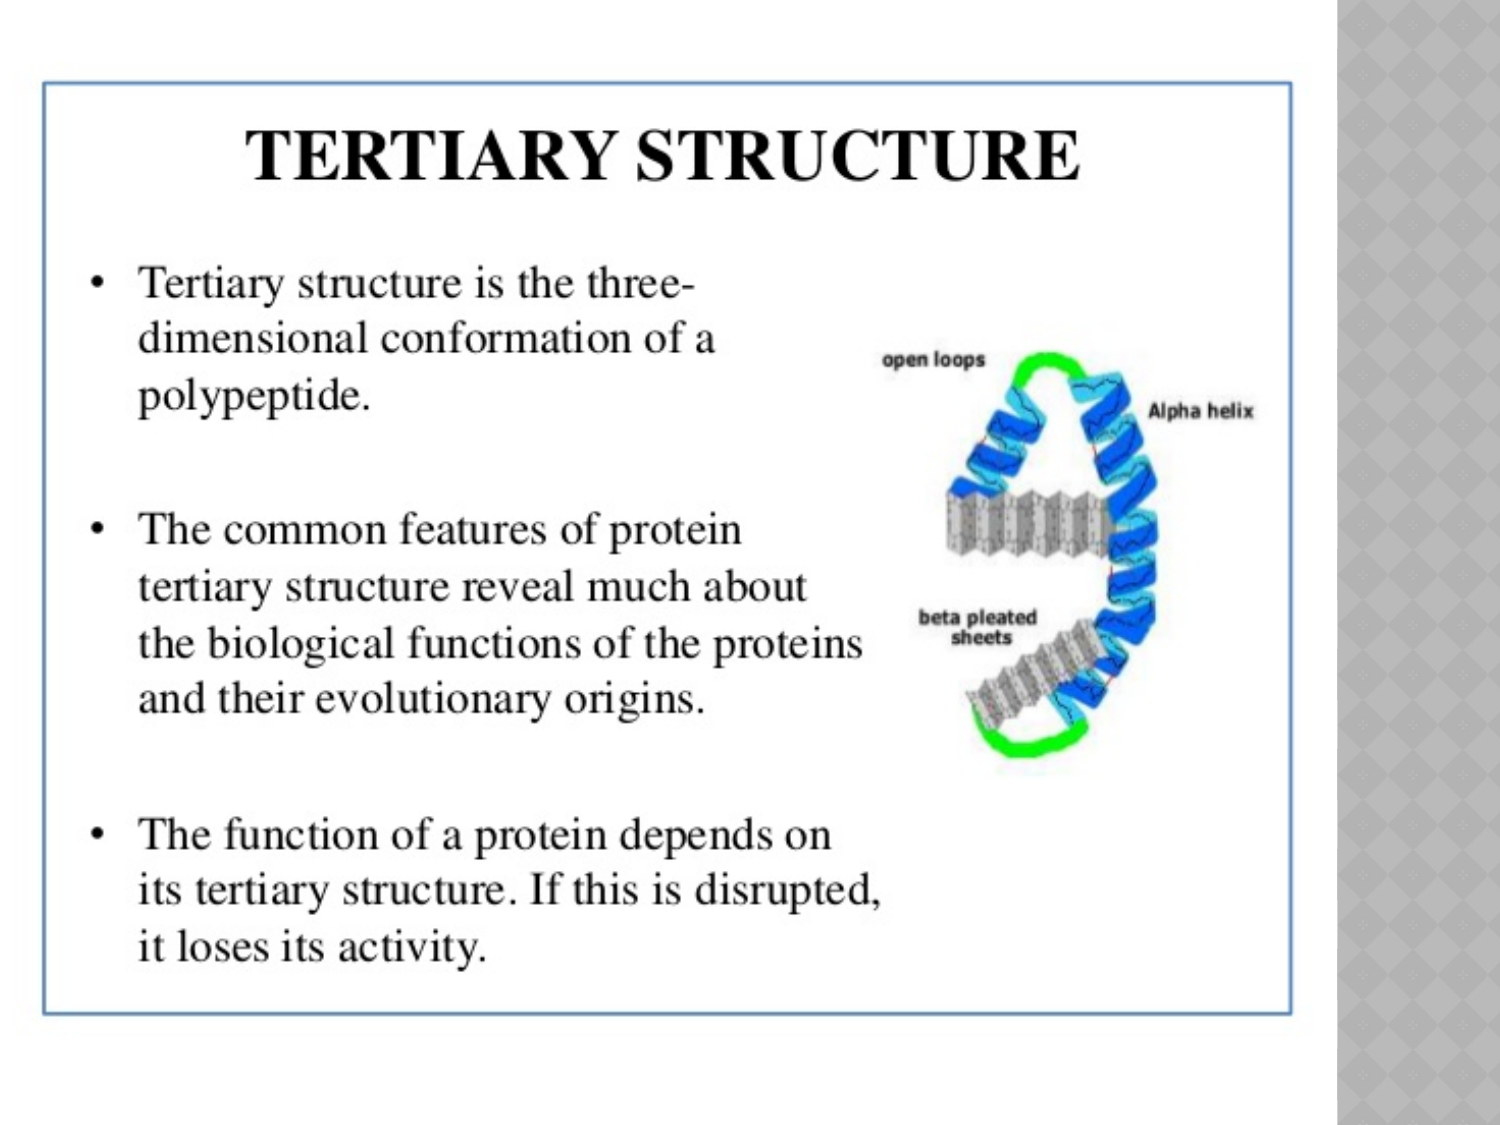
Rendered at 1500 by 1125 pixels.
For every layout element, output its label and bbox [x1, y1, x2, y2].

picture [12, 62, 1313, 1038]
text_box [1337, 0, 1500, 1125]
